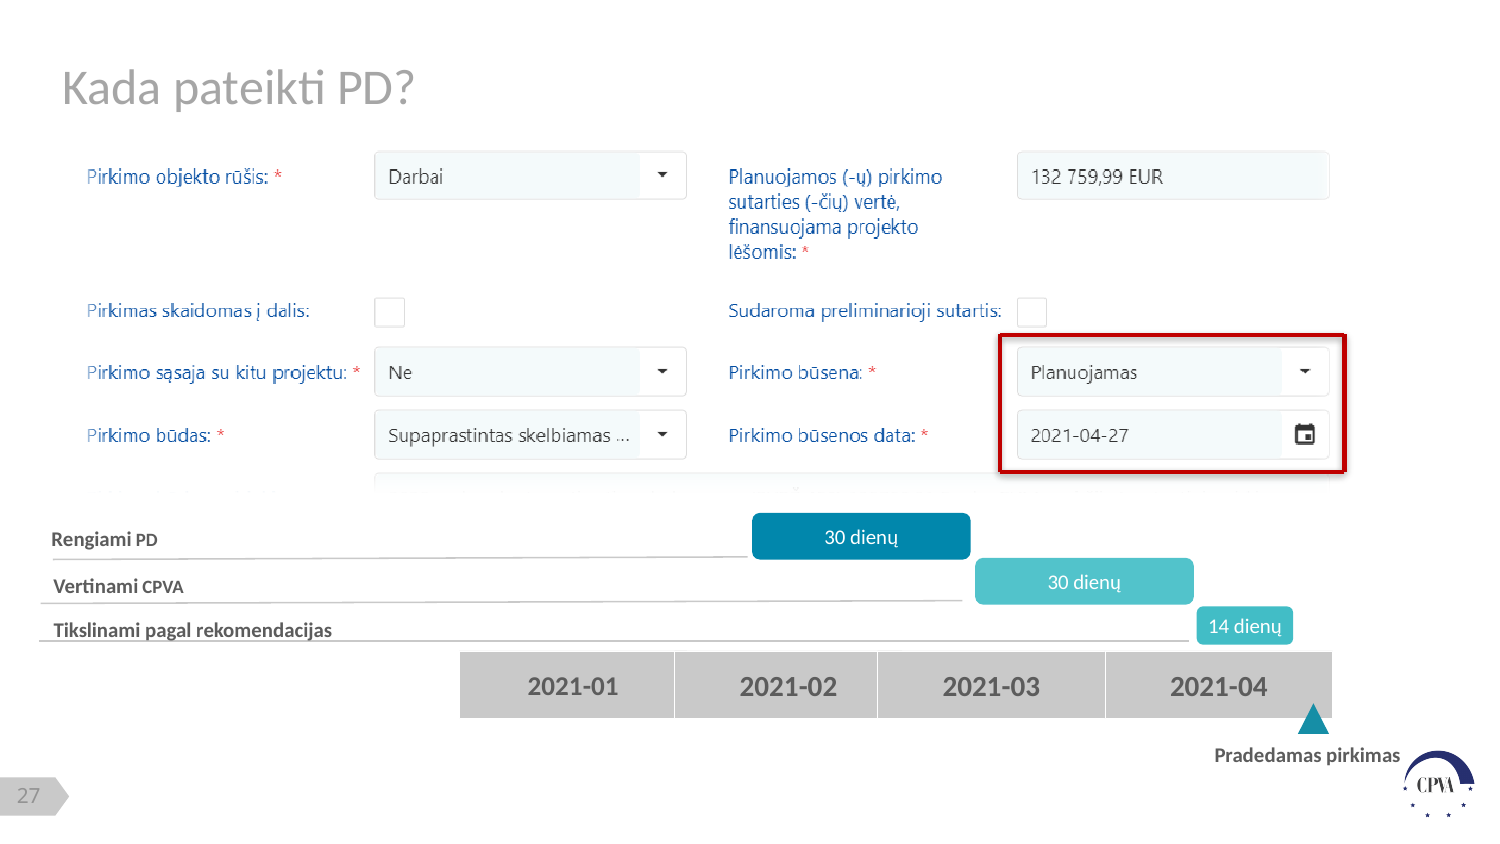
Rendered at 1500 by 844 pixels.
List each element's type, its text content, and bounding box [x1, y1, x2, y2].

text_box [36, 606, 1294, 650]
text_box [36, 512, 971, 557]
picture [72, 124, 1346, 493]
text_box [36, 557, 1195, 605]
title Kada pateikti PD? [62, 55, 1436, 114]
text_box [1295, 727, 1331, 737]
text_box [999, 334, 1345, 472]
picture [1387, 735, 1490, 833]
text_box Pradedamas pirkimas [1182, 733, 1433, 774]
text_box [459, 650, 1333, 719]
